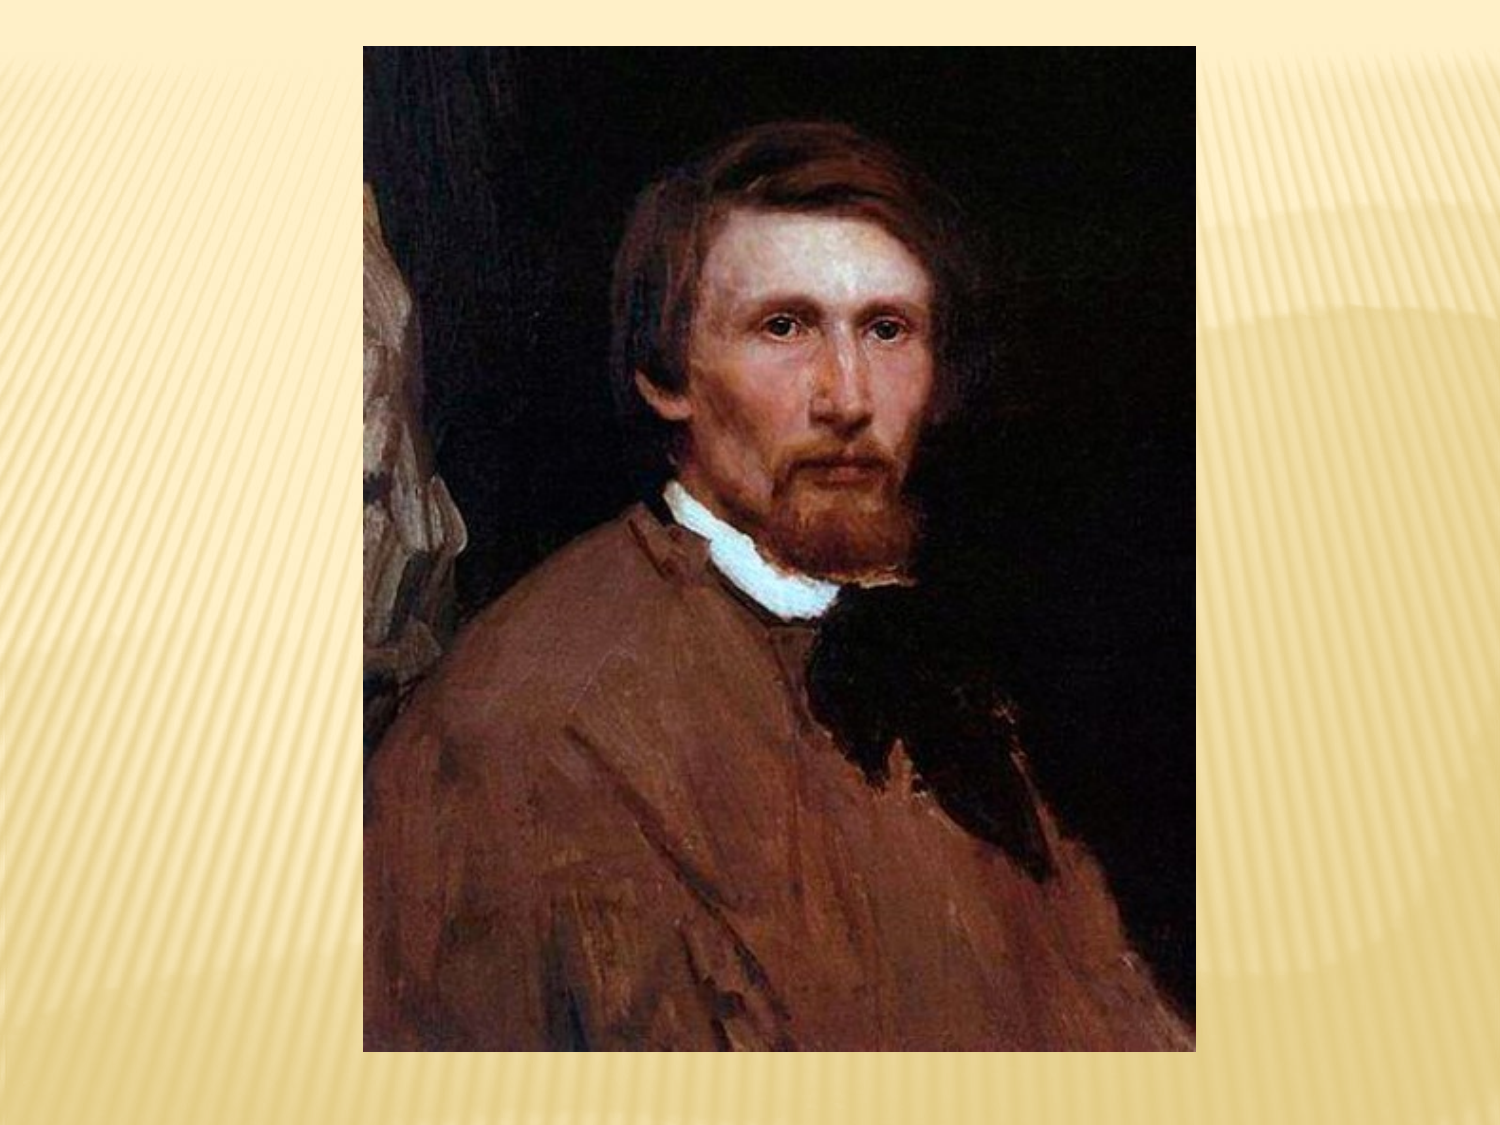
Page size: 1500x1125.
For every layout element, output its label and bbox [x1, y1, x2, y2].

picture [362, 46, 1196, 1052]
